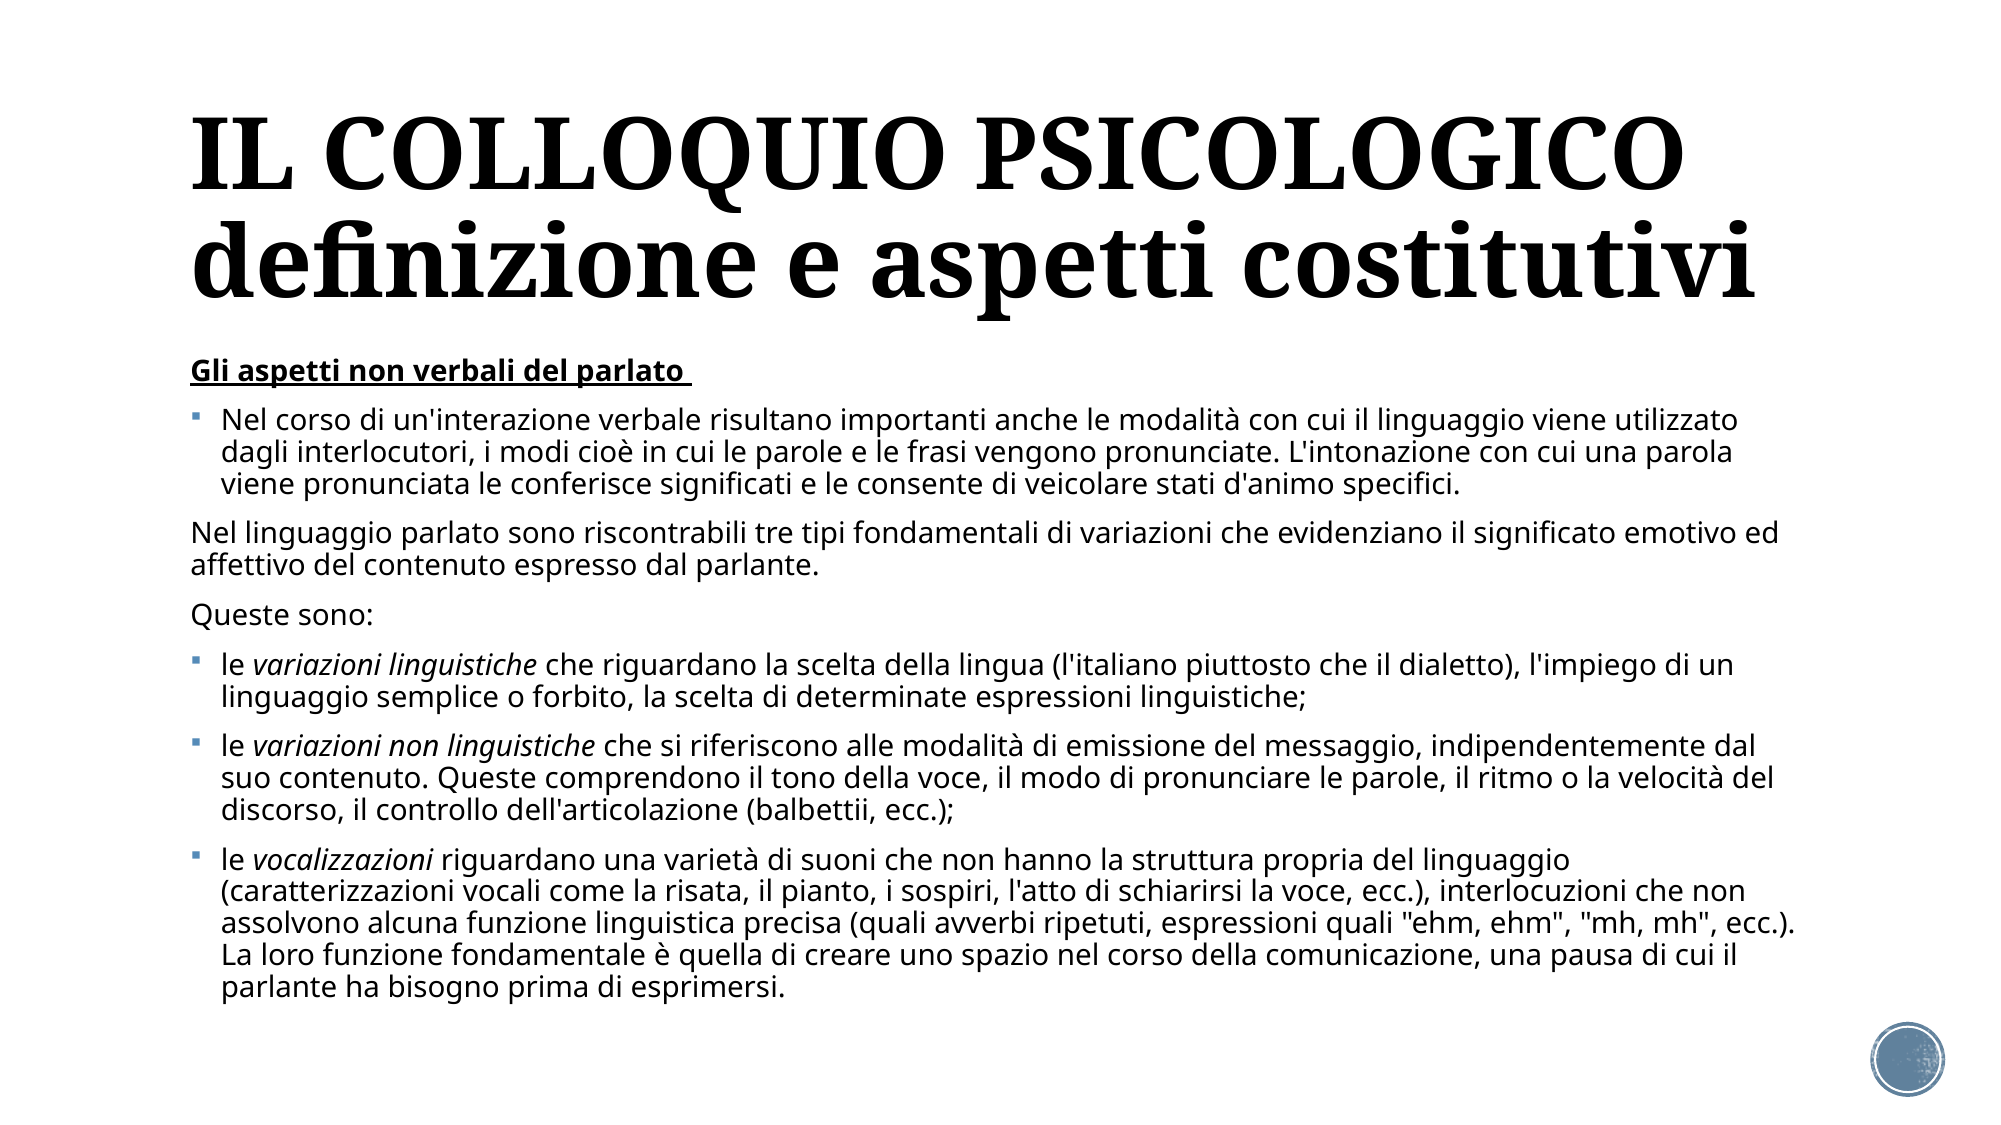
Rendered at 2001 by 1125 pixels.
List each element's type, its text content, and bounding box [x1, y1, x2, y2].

title IL COLLOQUIO PSICOLOGICO definizione e aspetti costitutivi [175, 79, 1826, 344]
list Gli aspetti non verbali del parlato Nel corso di un'interazione verbale risultano importanti anche le modalità con cui il linguaggio viene utilizzato dagli interlocutori, i modi cioè in cui le parole e le frasi vengono pronunciate. L'intonazione con cui una parola viene pronunciata le conferisce significati e le consente di veicolare stati d'animo specifici. Nel linguaggio parlato sono riscontrabili tre tipi fondamentali di variazioni che evidenziano il significato emotivo ed affettivo del contenuto espresso dal parlante. Queste sono: le variazioni linguistiche che riguardano la scelta della lingua (l'italiano piuttosto che il dialetto), l'impiego di un linguaggio semplice o forbito, la scelta di determinate espressioni linguistiche; le variazioni non linguistiche che si riferiscono alle modalità di emissione del messaggio, indipendentemente dal suo contenuto. Queste comprendono il tono della voce, il modo di pronunciare le parole, il ritmo o la velocità del discorso, il controllo dell'articolazione (balbettii, ecc.); le vocalizzazioni riguardano una varietà di suoni che non hanno la struttura propria del linguaggio (caratterizzazioni vocali come la risata, il pianto, i sospiri, l'atto di schiarirsi la voce, ecc.), interlocuzioni che non assolvono alcuna funzione linguistica precisa (quali avverbi ripetuti, espressioni quali "ehm, ehm", "mh, mh", ecc.). La loro funzione fondamentale è quella di creare uno spazio nel corso della comunicazione, una pausa di cui il parlante ha bisogno prima di esprimersi. [175, 348, 1826, 1013]
